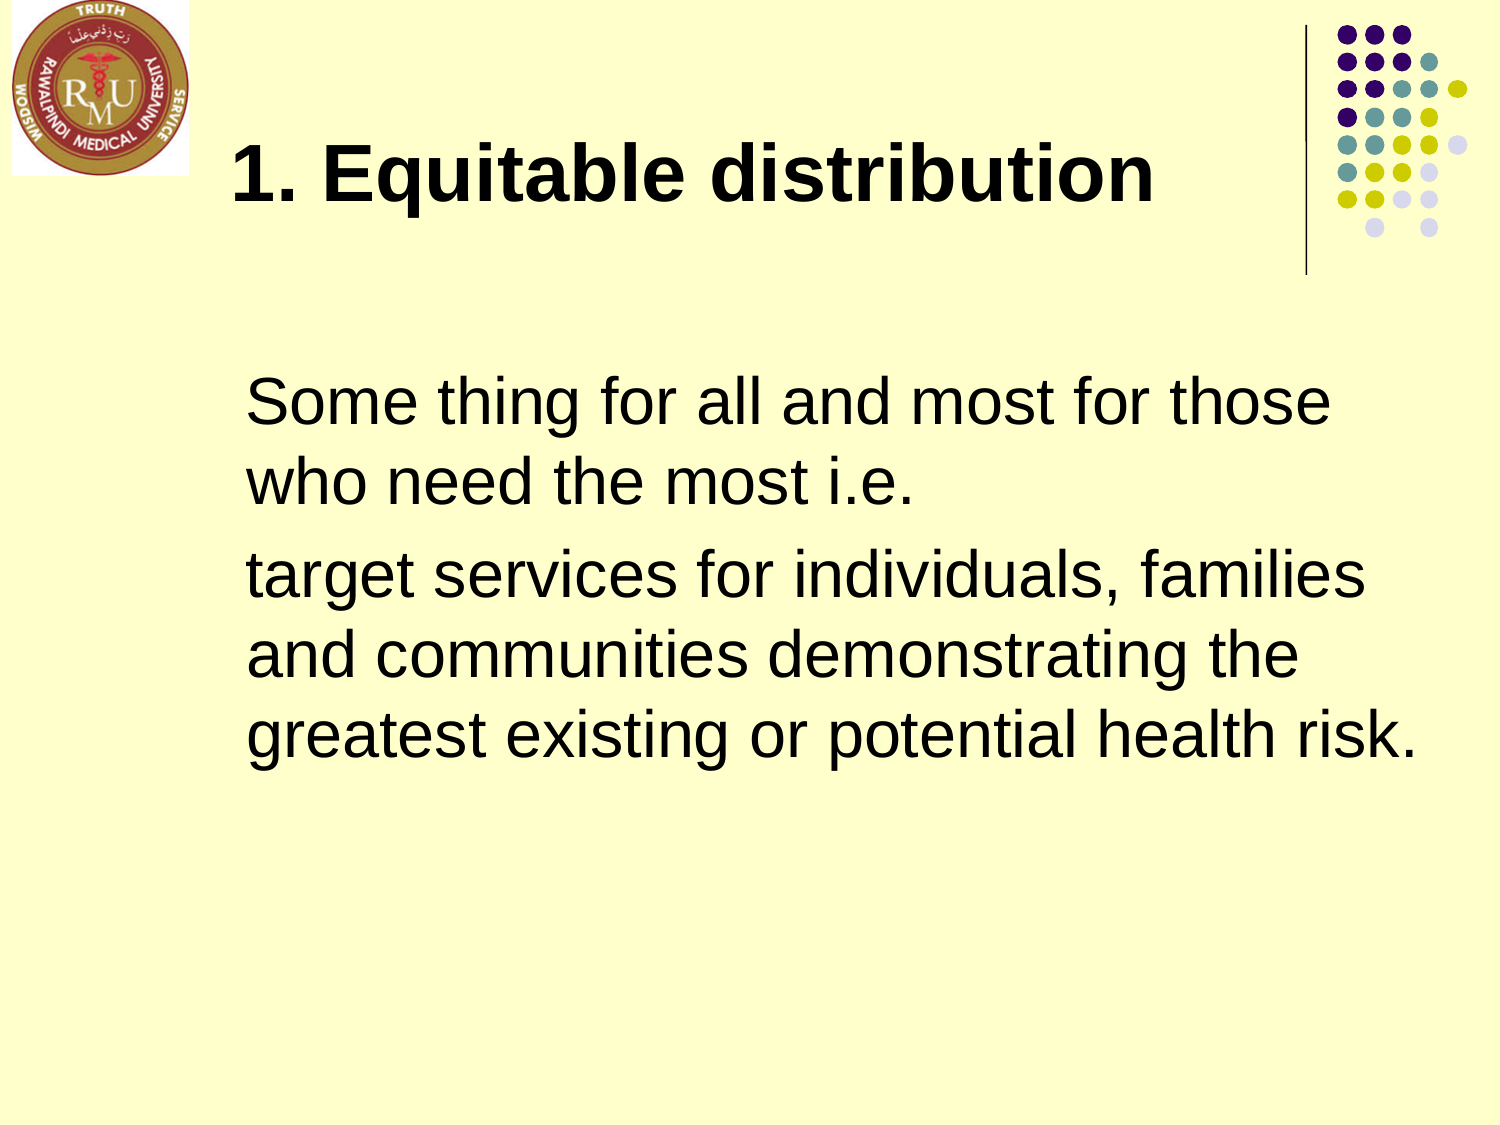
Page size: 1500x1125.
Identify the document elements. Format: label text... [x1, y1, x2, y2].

picture [12, 0, 189, 176]
list Some thing for all and most for those who need the most i.e. target services for individuals, families and communities demonstrating the greatest existing or potential health risk. [174, 349, 1463, 888]
title 1. Equitable distribution [87, 162, 1301, 296]
